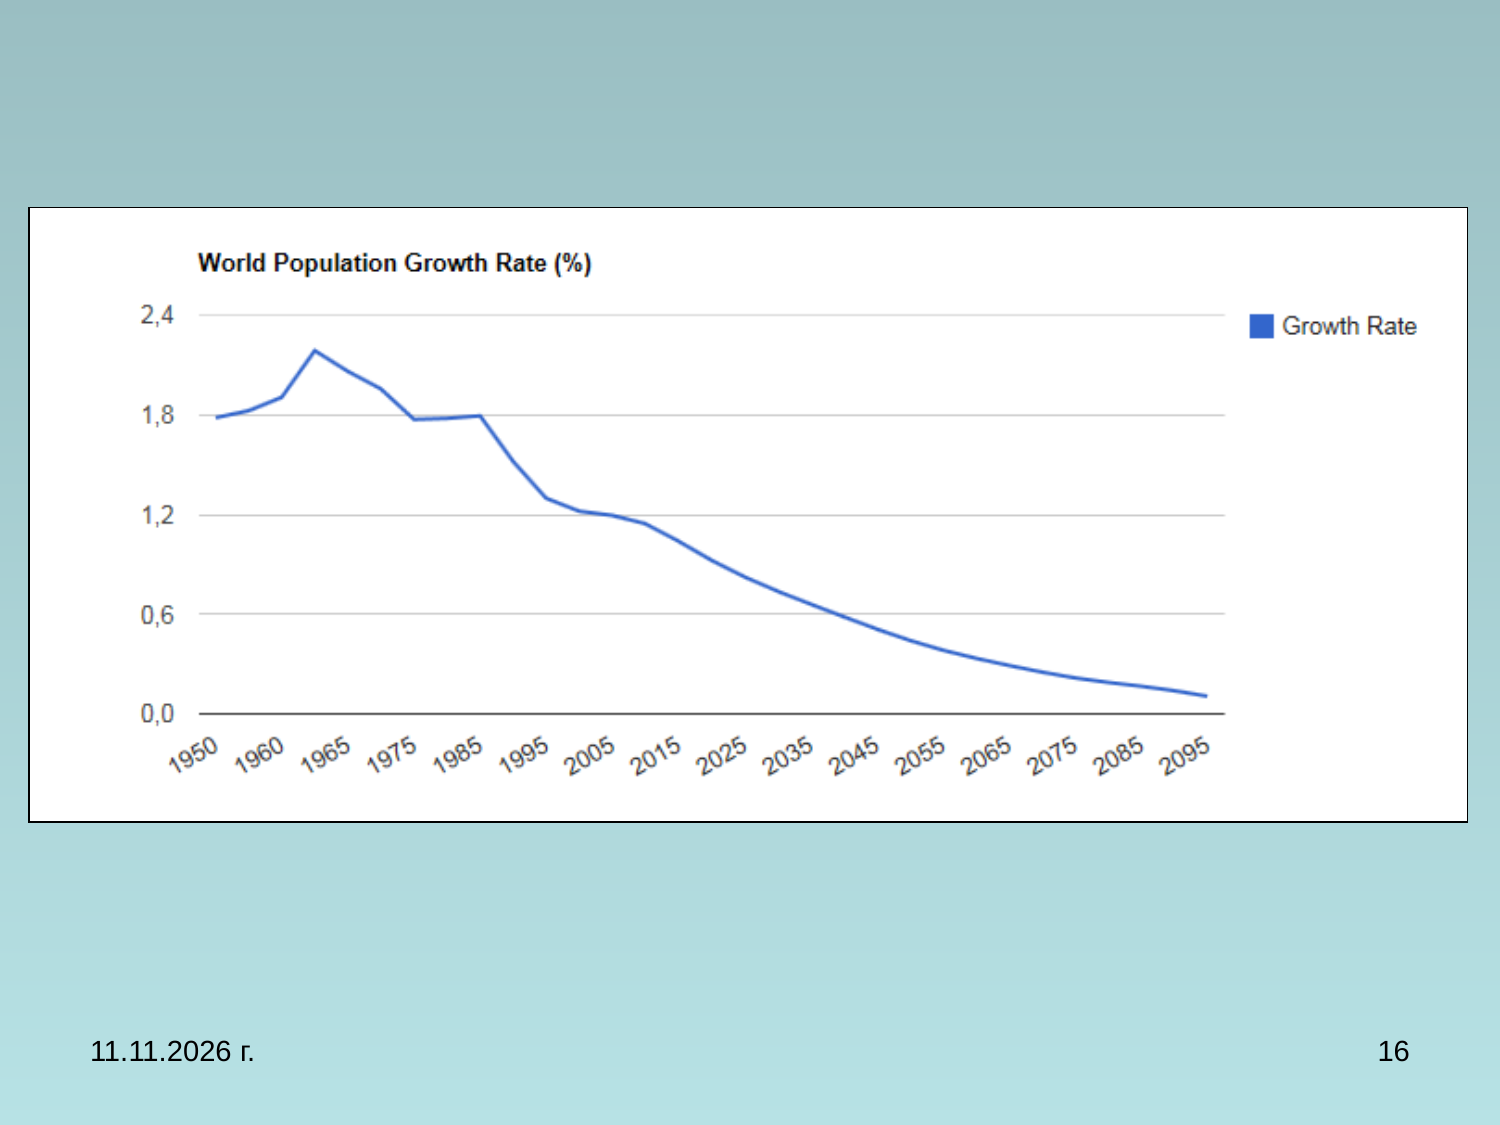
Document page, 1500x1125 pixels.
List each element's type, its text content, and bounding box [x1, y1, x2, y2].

slide_number 16 [1074, 1024, 1425, 1103]
picture [29, 207, 1468, 822]
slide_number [75, 1024, 425, 1103]
